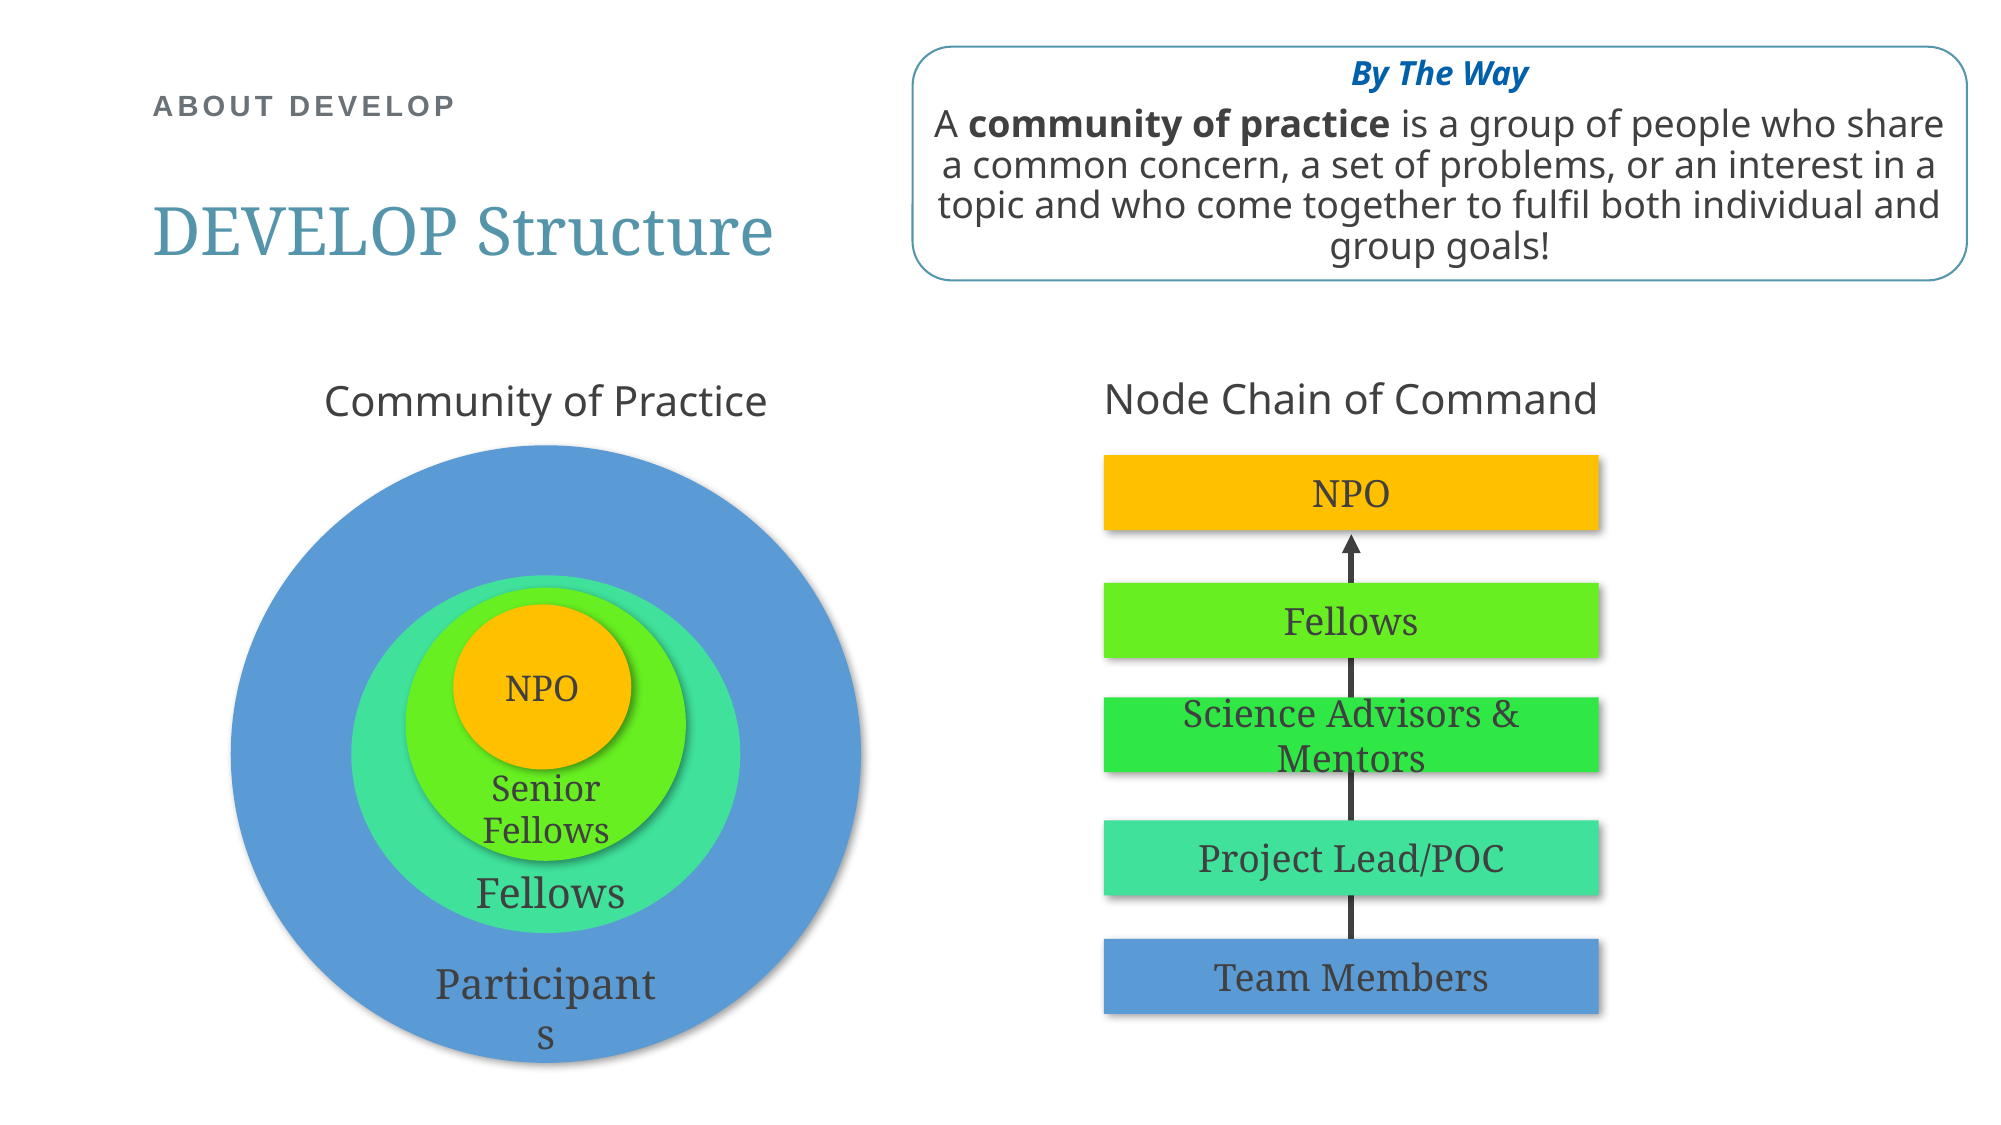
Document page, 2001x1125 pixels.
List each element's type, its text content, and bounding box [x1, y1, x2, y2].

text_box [1051, 370, 1652, 1014]
list DEVELOP Structure [137, 161, 1895, 296]
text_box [912, 46, 1967, 284]
title ABOUT DEVELOP [137, 59, 912, 154]
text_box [178, 372, 913, 1063]
